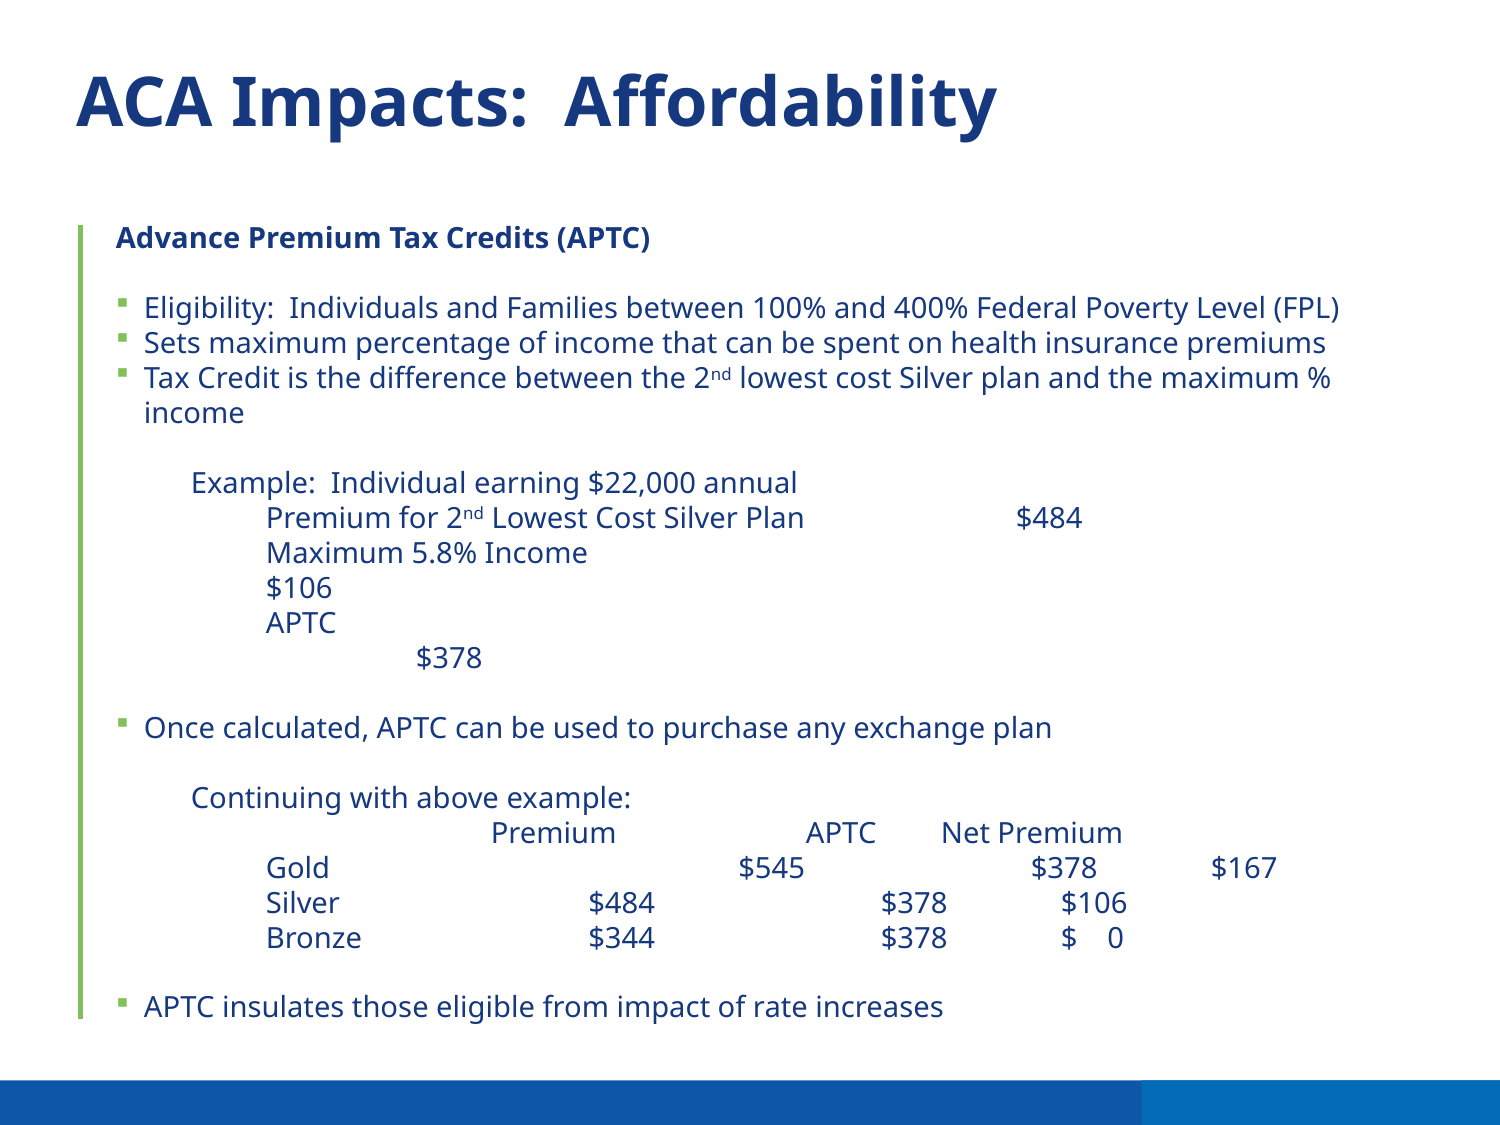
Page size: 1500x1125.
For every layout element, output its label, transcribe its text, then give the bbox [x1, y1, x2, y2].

title ACA Impacts: Affordability [61, 59, 1439, 158]
text_box Advance Premium Tax Credits (APTC) Eligibility: Individuals and Families between 100% and 400% Federal Poverty Level (FPL) Sets maximum percentage of income that can be spent on health insurance premiums Tax Credit is the difference between the 2nd lowest cost Silver plan and the maximum % income Example: Individual earning $22,000 annual Premium for 2nd Lowest Cost Silver Plan $484 Maximum 5.8% Income $106 APTC $378 Once calculated, APTC can be used to purchase any exchange plan Continuing with above example: Premium APTC Net Premium Gold $545 $378 $167 Silver $484 $378 $106 Bronze $344 $378 $ 0 APTC insulates those eligible from impact of rate increases [101, 212, 1381, 1032]
